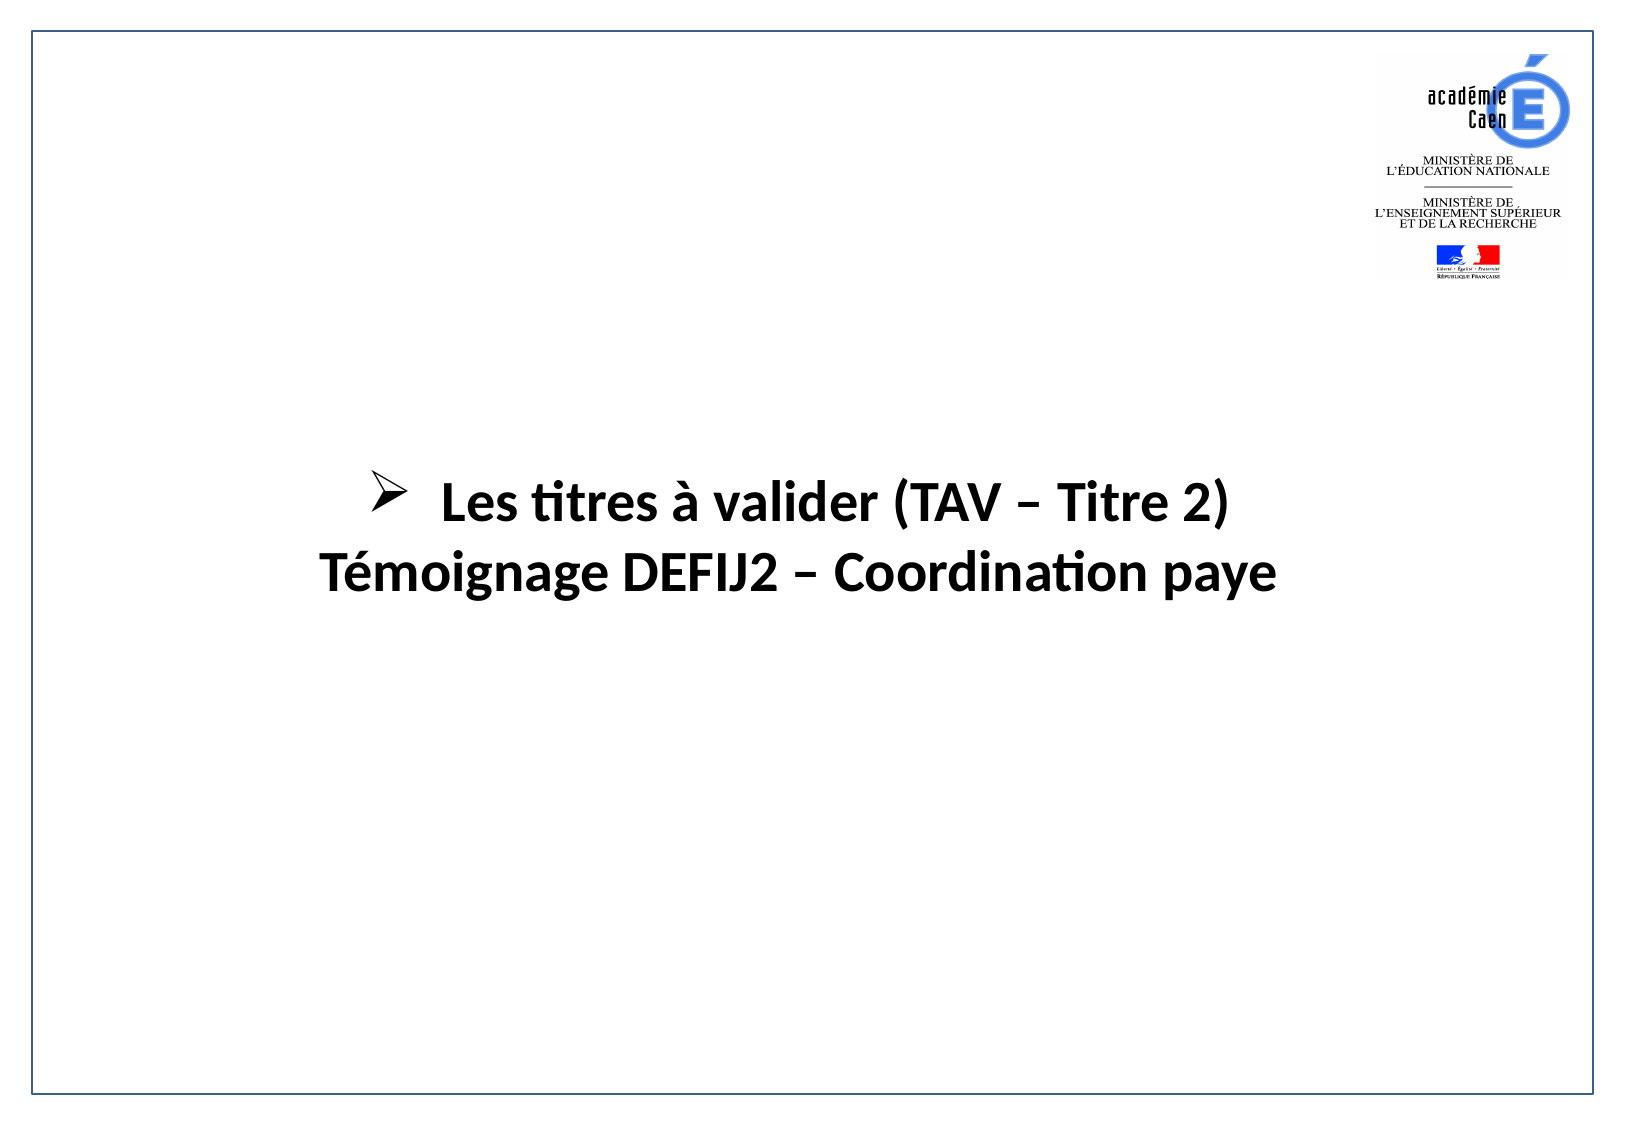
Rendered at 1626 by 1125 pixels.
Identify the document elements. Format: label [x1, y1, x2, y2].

text_box [30, 29, 1595, 1096]
picture [1375, 54, 1570, 280]
